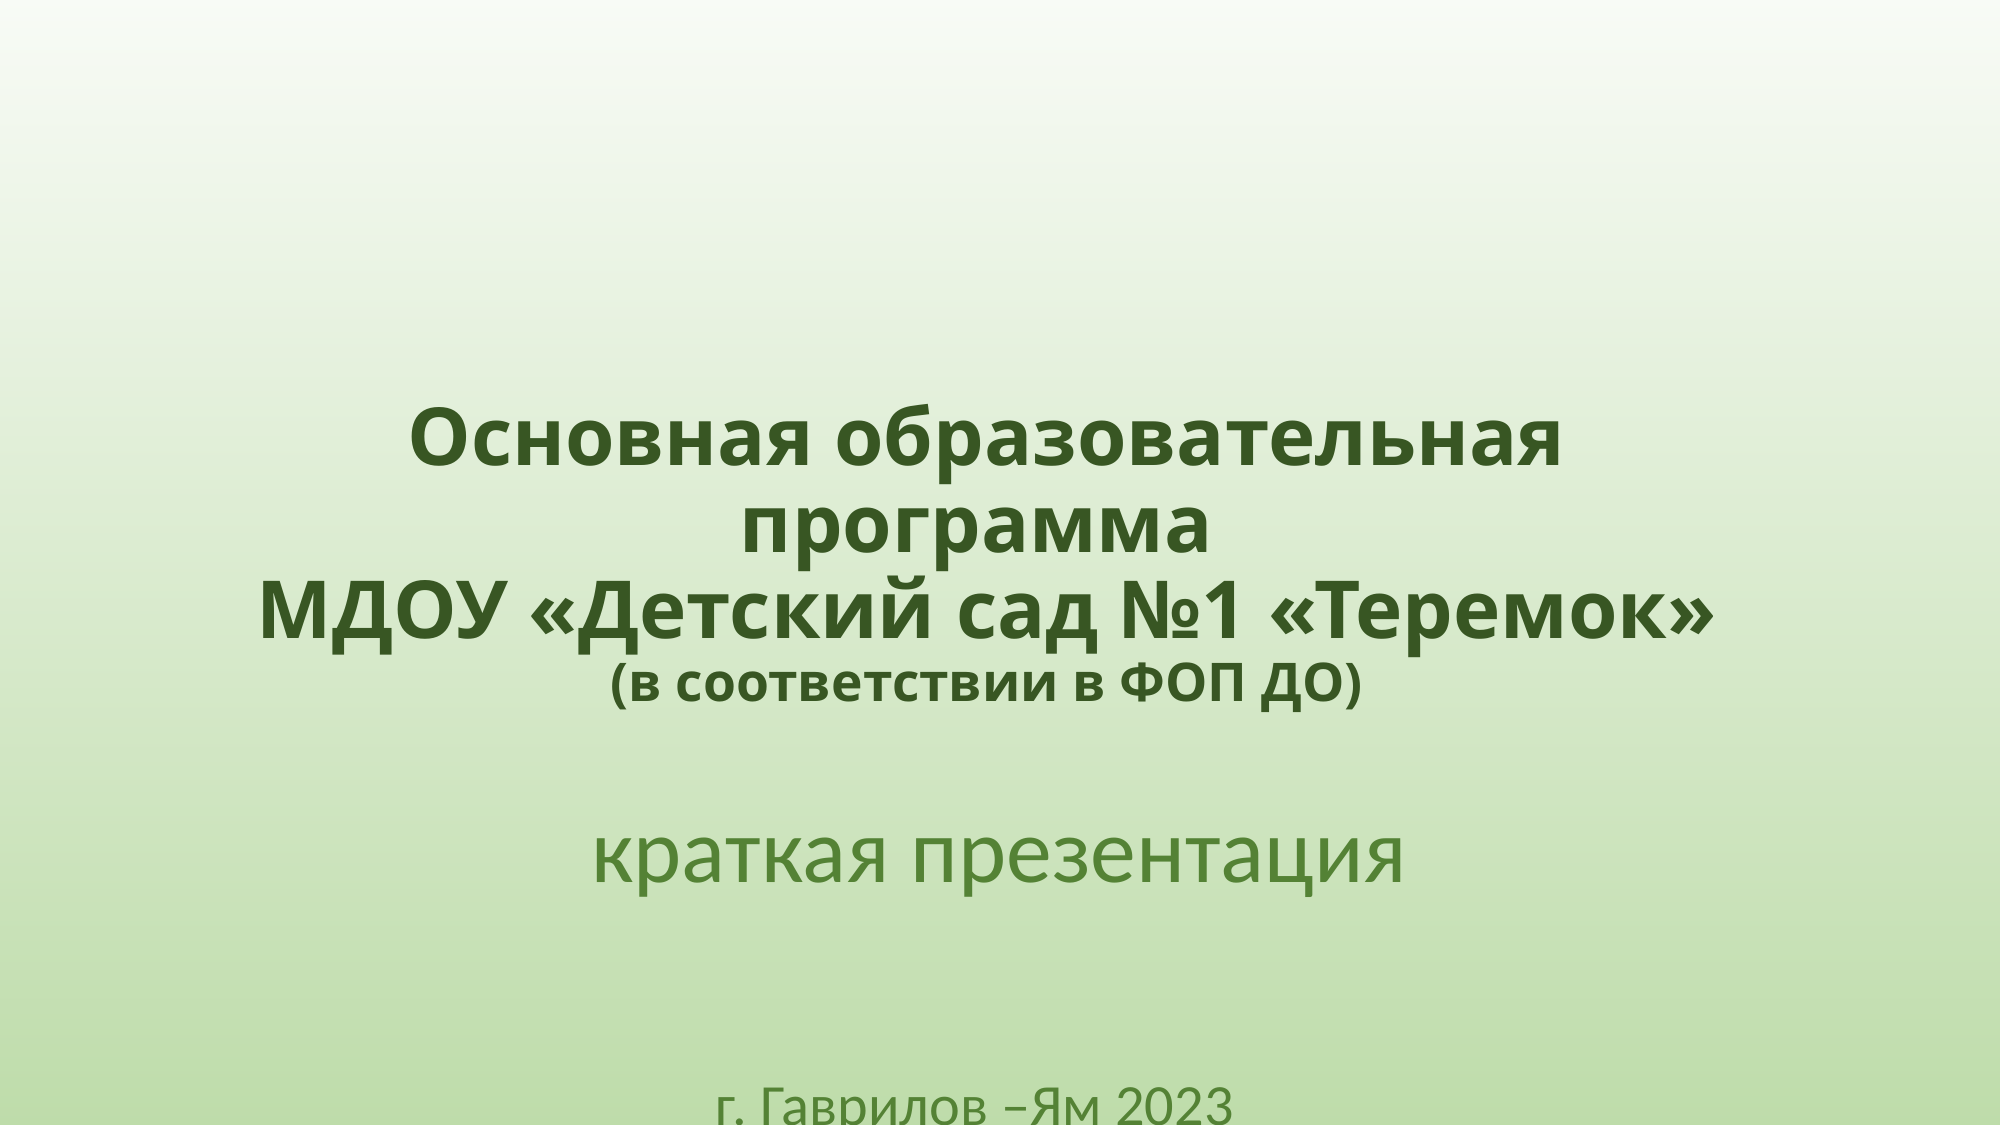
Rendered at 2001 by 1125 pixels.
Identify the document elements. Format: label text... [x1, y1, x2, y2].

text_box г. Гаврилов –Ям 2023 [700, 1059, 1273, 1125]
title Основная образовательная программа МДОУ «Детский сад №1 «Теремок» (в соответствии в ФОП ДО) [236, 329, 1737, 721]
subtitle краткая презентация [249, 795, 1750, 962]
